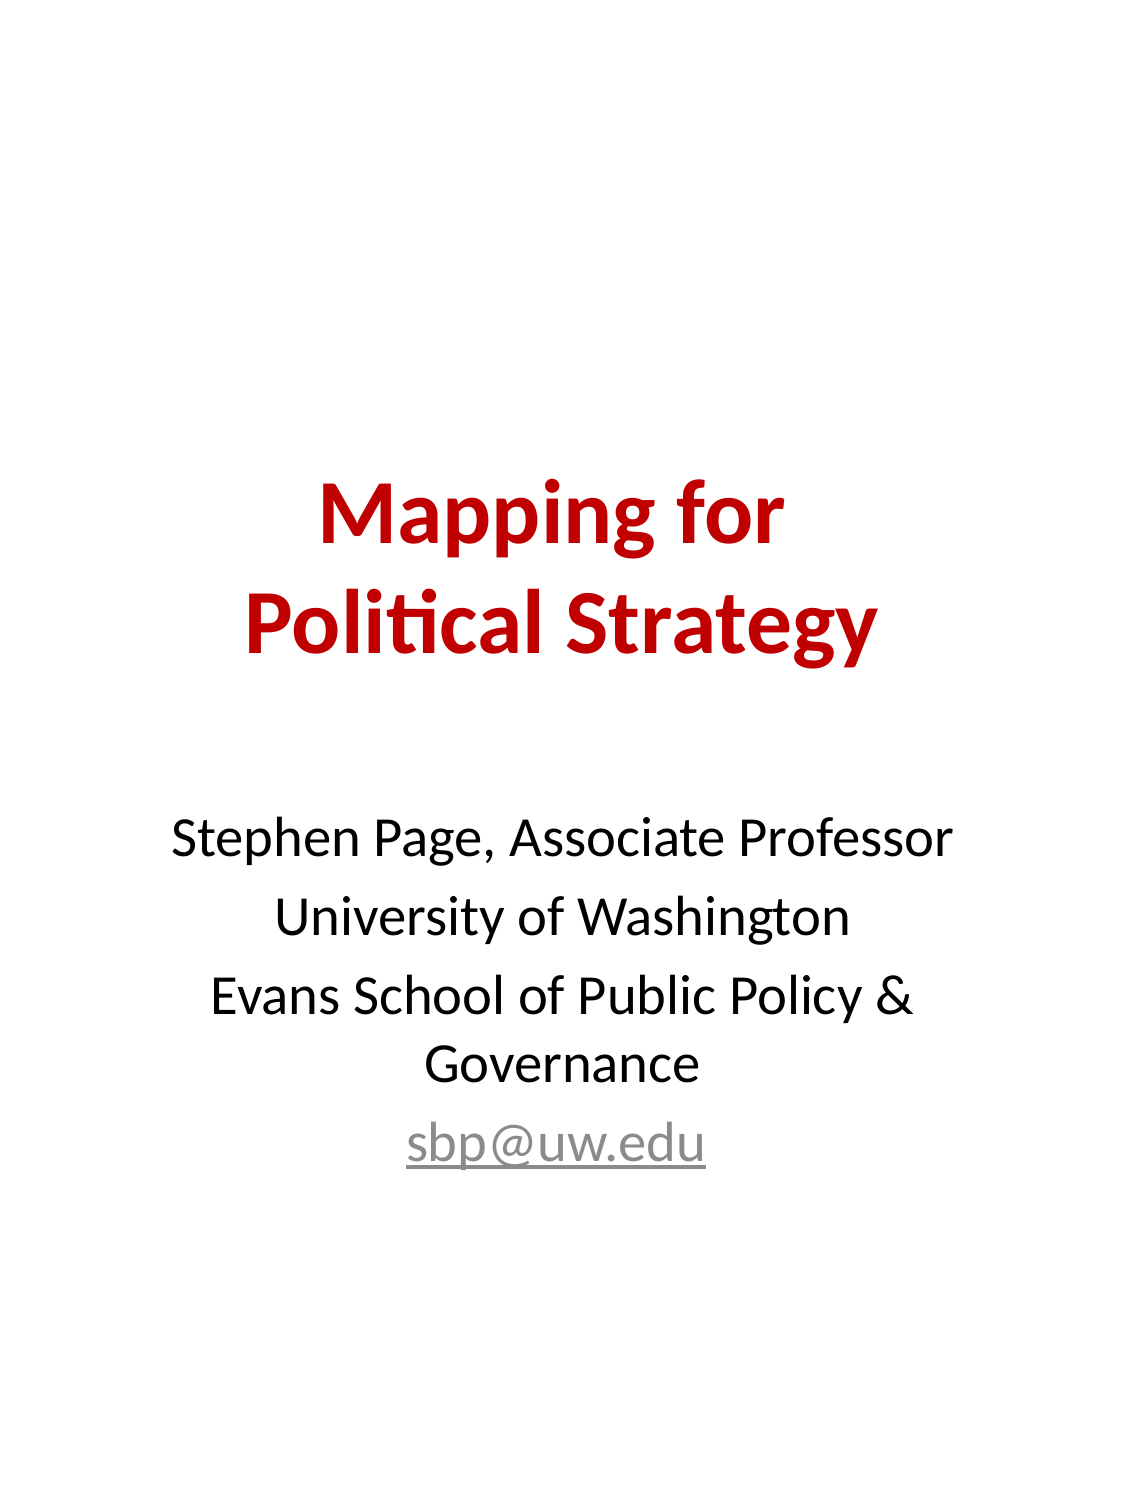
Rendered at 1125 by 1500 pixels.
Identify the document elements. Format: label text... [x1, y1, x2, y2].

subtitle Stephen Page, Associate Professor University of Washington Evans School of Public Policy & Governance sbp@uw.edu [84, 792, 1041, 1182]
title Mapping for Political Strategy [84, 335, 1041, 788]
